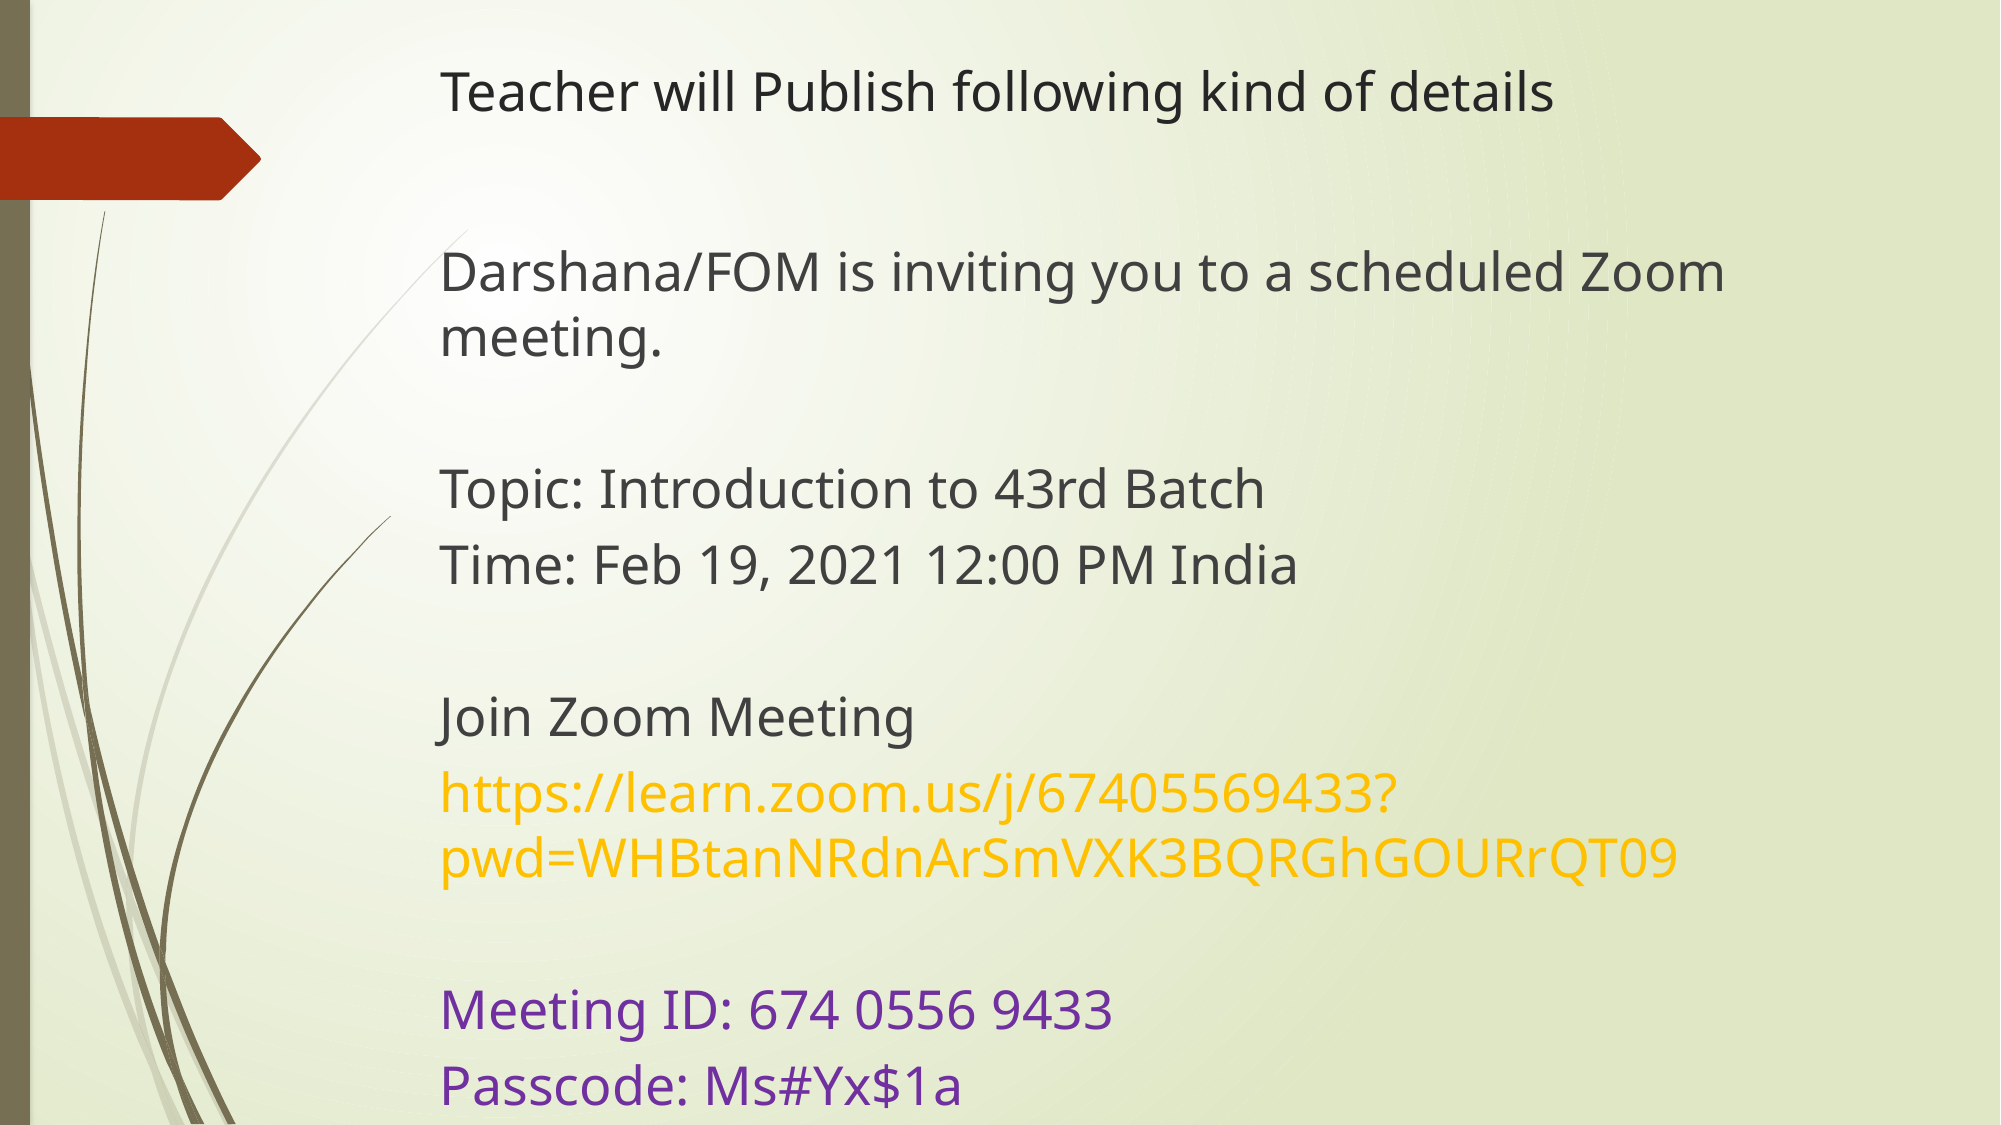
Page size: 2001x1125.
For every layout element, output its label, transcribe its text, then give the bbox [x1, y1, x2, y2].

title Teacher will Publish following kind of details [425, 50, 1888, 230]
list Darshana/FOM is inviting you to a scheduled Zoom meeting. Topic: Introduction to 43rd Batch Time: Feb 19, 2021 12:00 PM India Join Zoom Meeting https://learn.zoom.us/j/67405569433?pwd=WHBtanNRdnArSmVXK3BQRGhGOURrQT09 Meeting ID: 674 0556 9433 Passcode: Ms#Yx$1a [424, 230, 1888, 1125]
